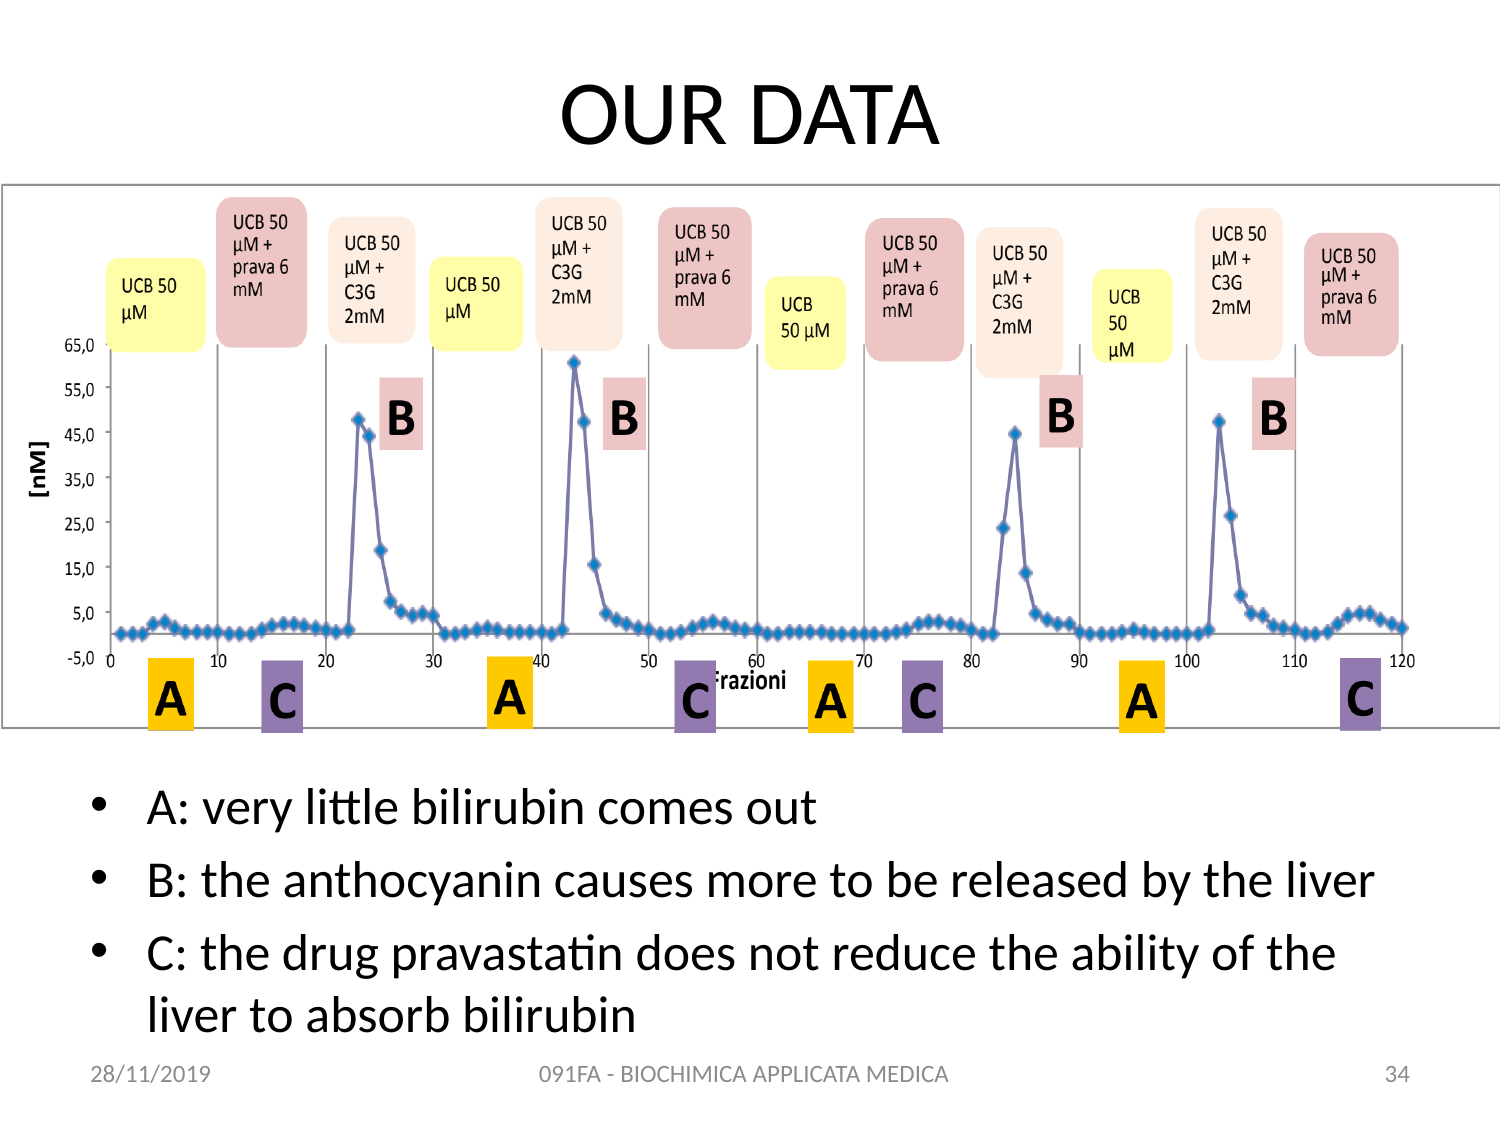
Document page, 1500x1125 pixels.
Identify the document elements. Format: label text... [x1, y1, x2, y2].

picture [0, 182, 1500, 735]
list A: very little bilirubin comes out B: the anthocyanin causes more to be released by the liver C: the drug pravastatin does not reduce the ability of the liver to absorb bilirubin [75, 765, 1425, 1052]
title OUR DATA [75, 45, 1425, 171]
footer 091FA - BIOCHIMICA APPLICATA MEDICA [512, 1042, 988, 1103]
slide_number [75, 1042, 425, 1103]
slide_number 34 [1074, 1042, 1425, 1103]
